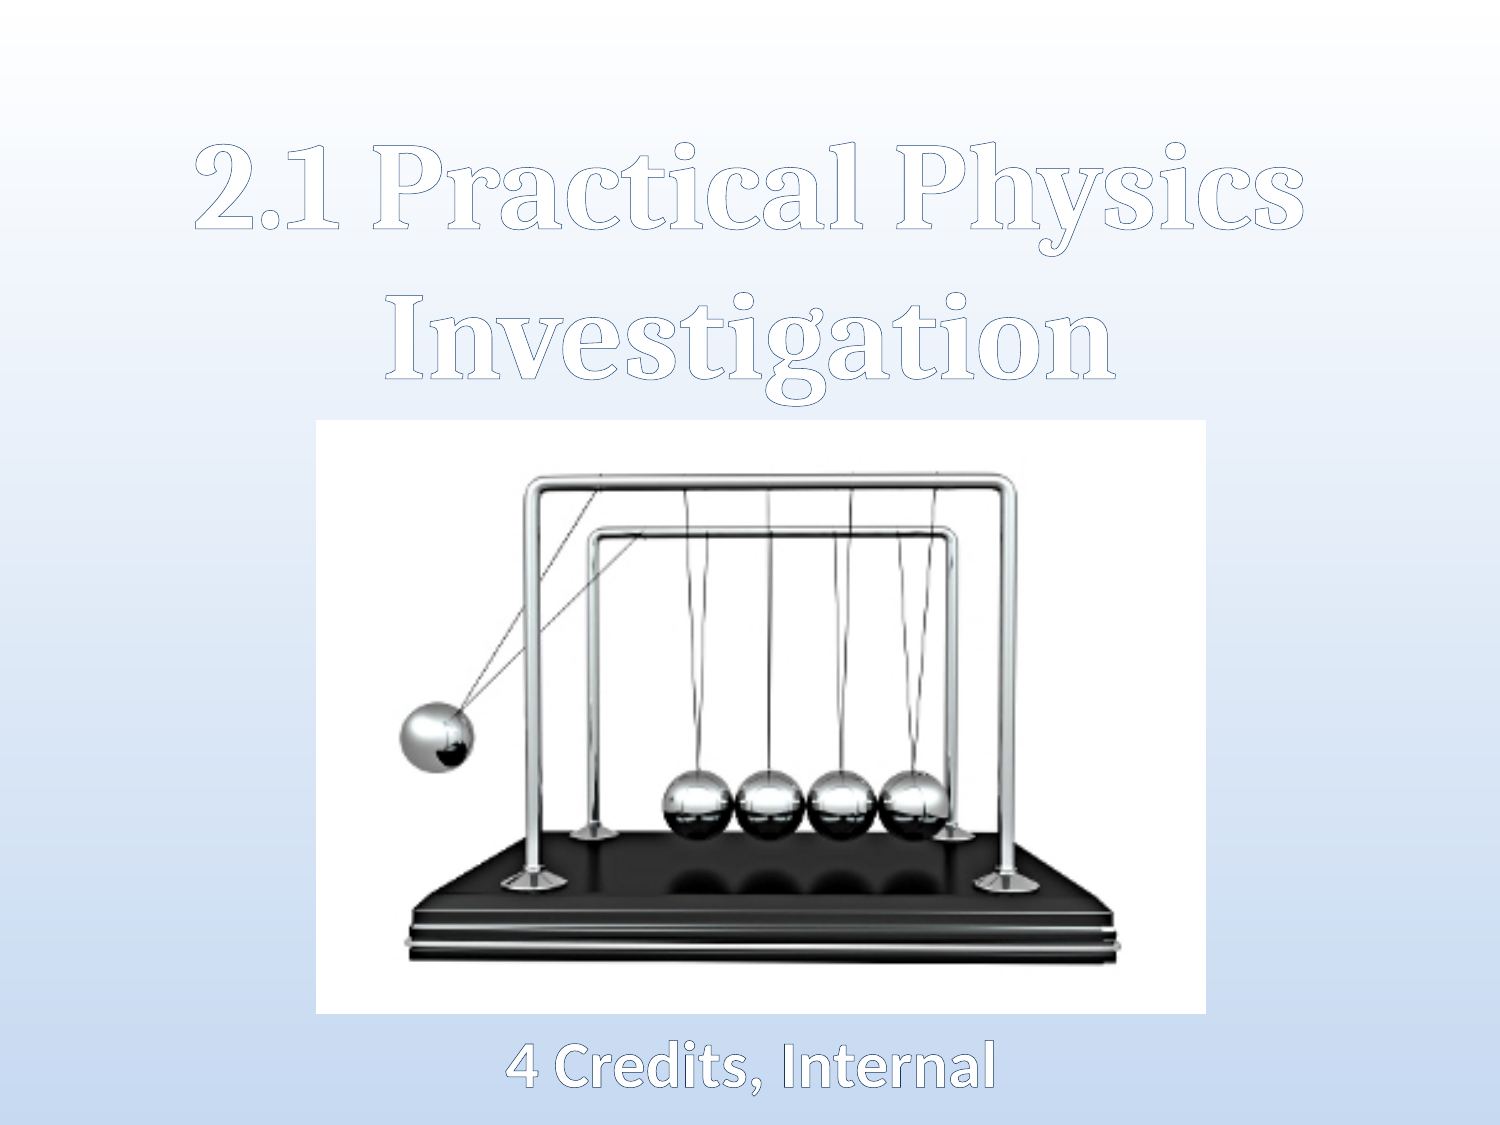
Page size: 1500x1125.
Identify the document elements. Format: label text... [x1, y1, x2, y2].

picture [315, 419, 1207, 1014]
title 2.1 Practical Physics Investigation [112, 133, 1388, 375]
text_box 4 Credits, Internal [490, 1022, 1013, 1108]
